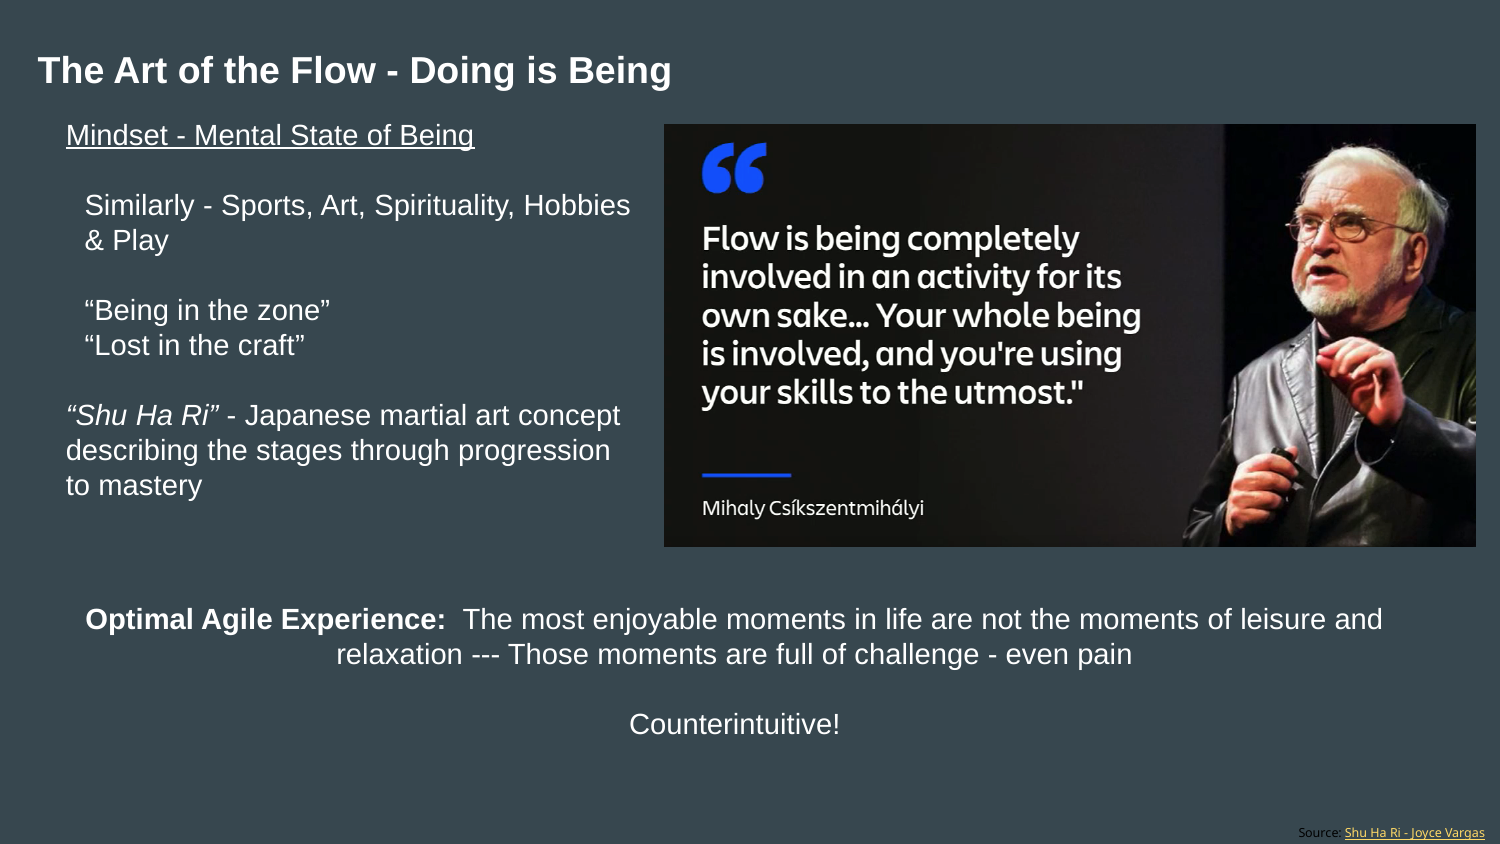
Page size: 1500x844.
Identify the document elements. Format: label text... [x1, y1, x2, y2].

text_box Source: Shu Ha Ri - Joyce Vargas [1420, 810, 1500, 844]
text_box Optimal Agile Experience: The most enjoyable moments in life are not the moments of leisure and relaxation --- Those moments are full of challenge - even pain Counterintuitive! [50, 585, 1420, 844]
text_box Mindset - Mental State of Being Similarly - Sports, Art, Spirituality, Hobbies & Play “Being in the zone” “Lost in the craft” “Shu Ha Ri” - Japanese martial art concept describing the stages through progression to mastery [50, 101, 653, 585]
text_box The Art of the Flow - Doing is Being [22, 11, 1456, 119]
picture [664, 124, 1476, 547]
